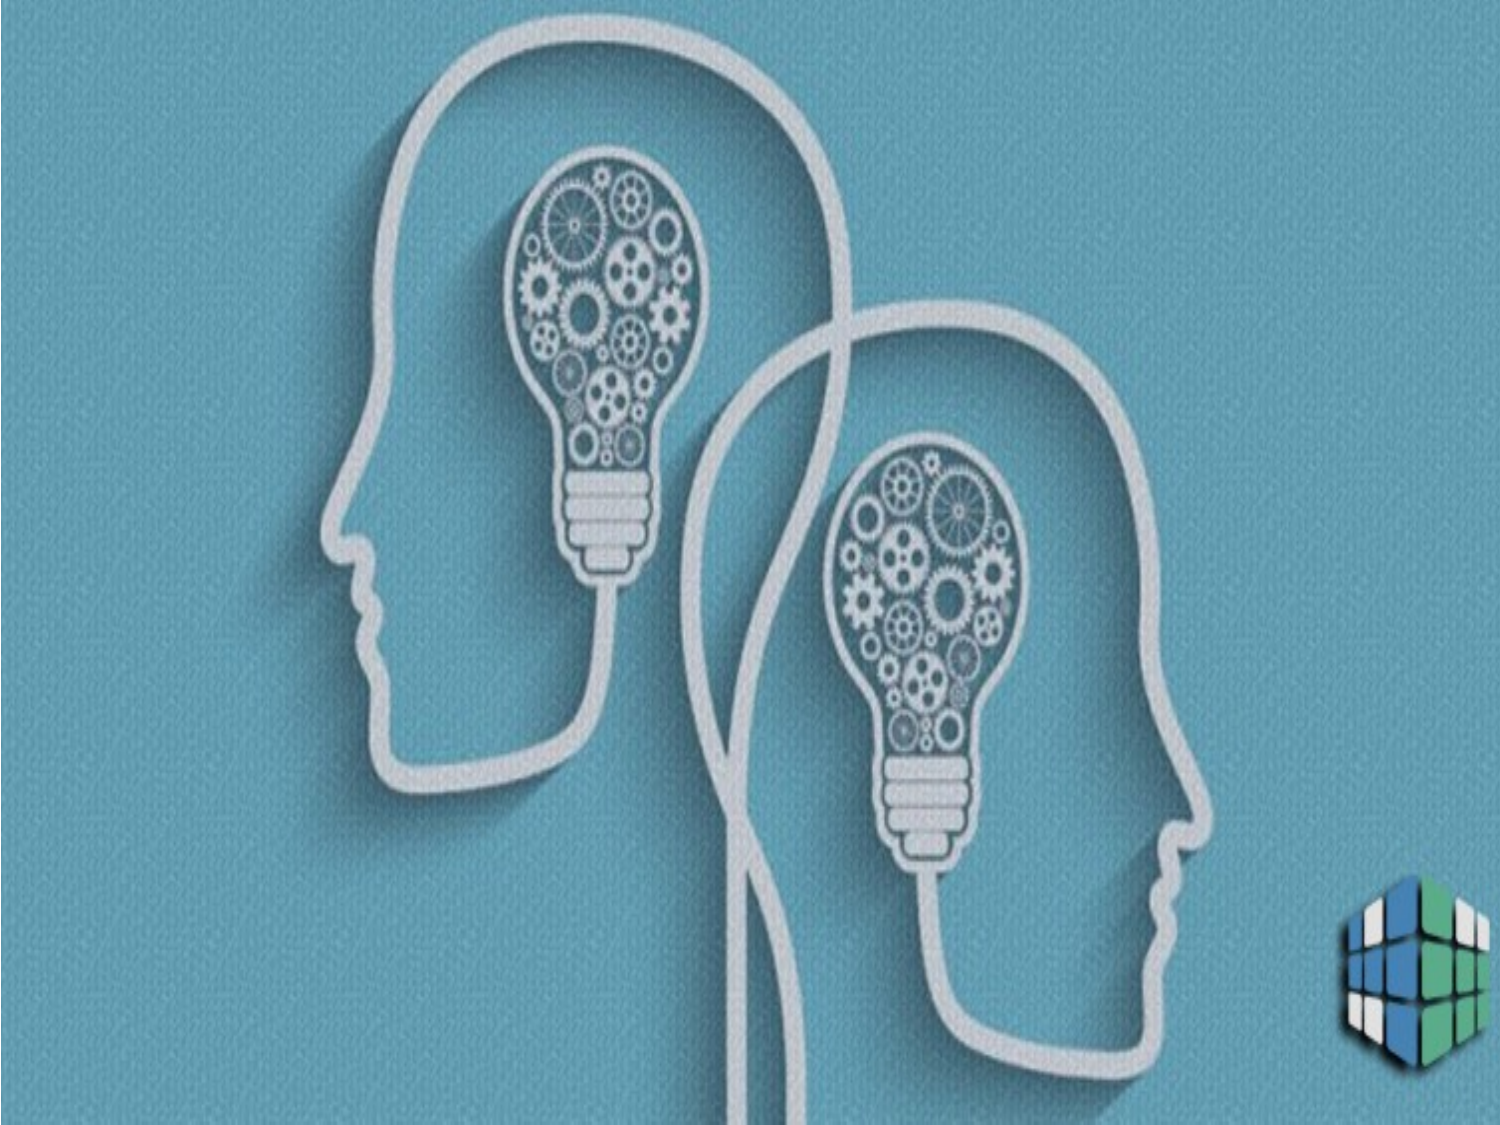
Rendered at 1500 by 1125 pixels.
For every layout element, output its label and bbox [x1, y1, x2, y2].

list [0, 0, 1500, 1125]
